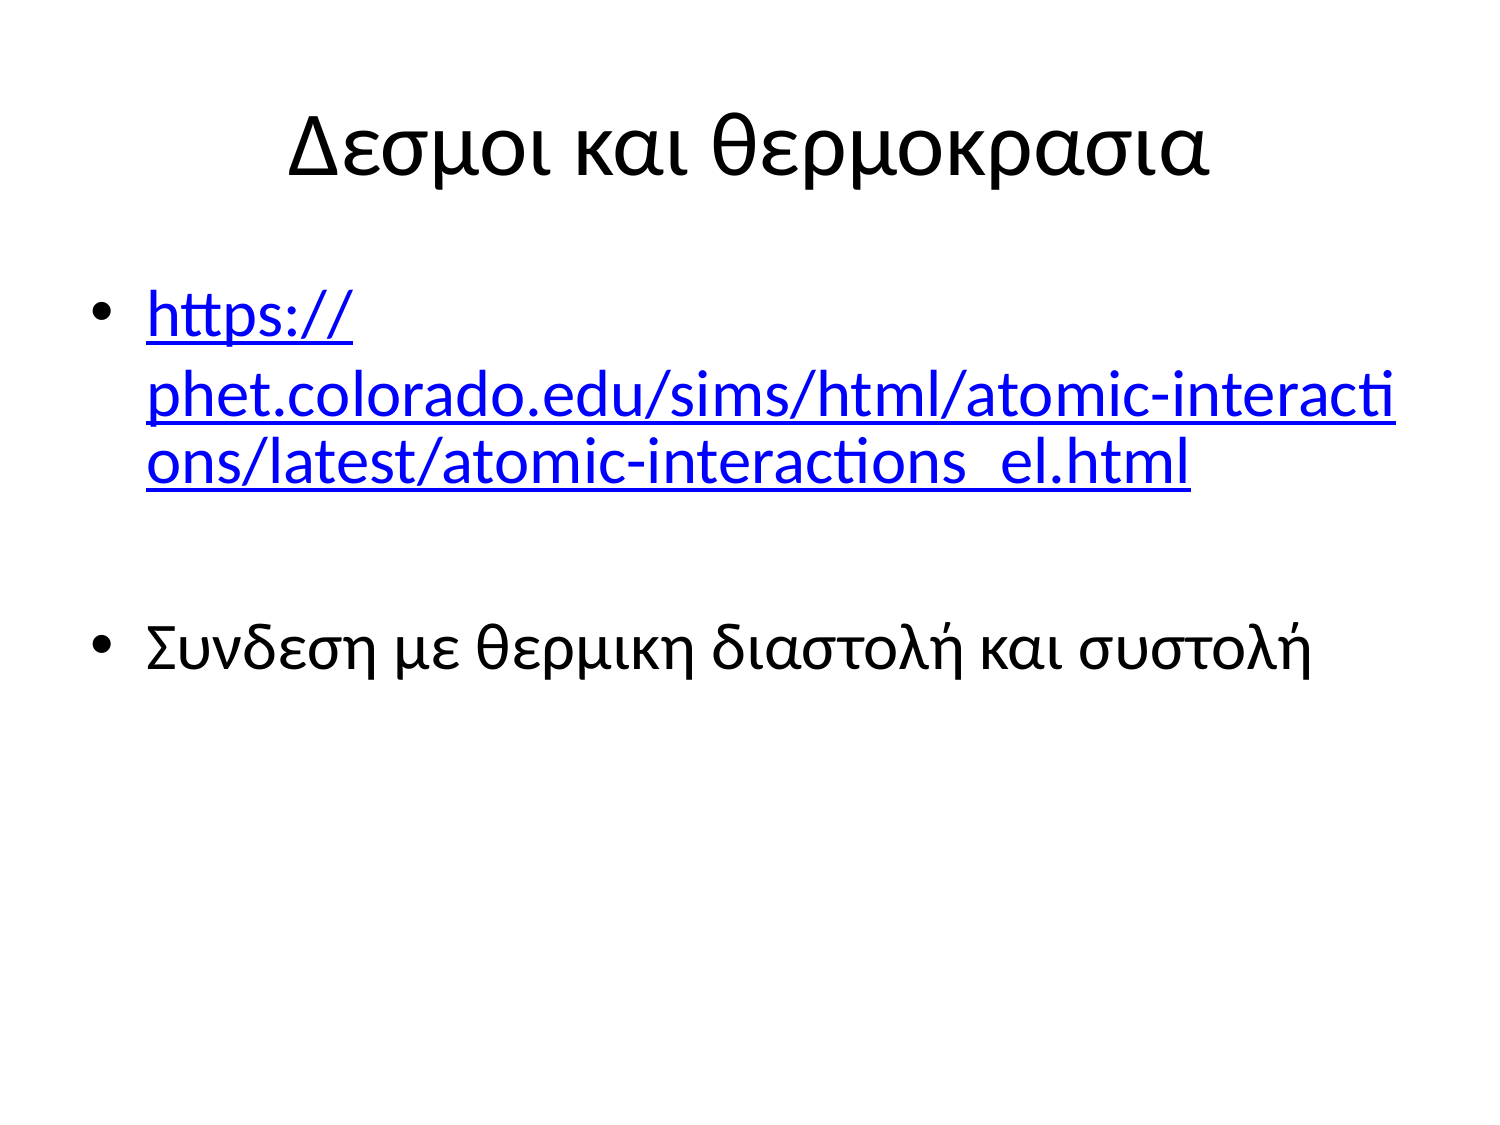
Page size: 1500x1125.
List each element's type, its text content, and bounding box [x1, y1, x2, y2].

list https://phet.colorado.edu/sims/html/atomic-interactions/latest/atomic-interactions_el.html Συνδεση με θερμικη διαστολή και συστολή [75, 262, 1425, 1005]
title Δεσμοι και θερμοκρασια [75, 45, 1425, 233]
